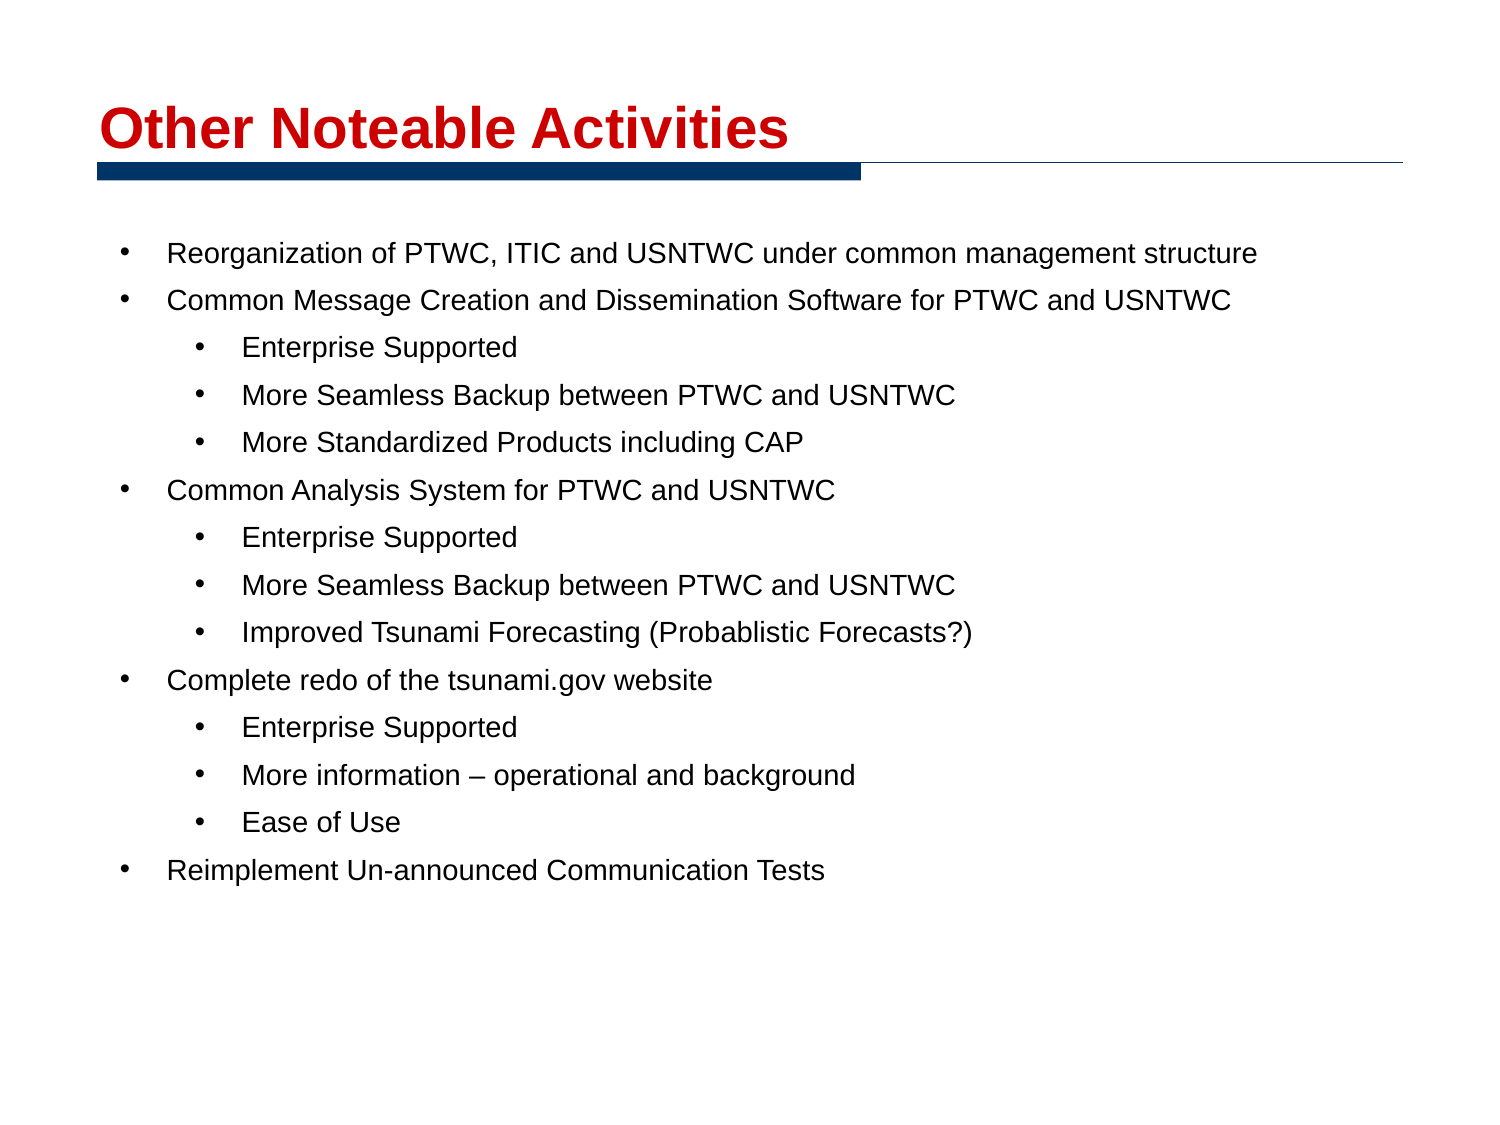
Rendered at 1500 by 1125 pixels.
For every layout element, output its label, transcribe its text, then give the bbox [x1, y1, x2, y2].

title Other Noteable Activities [84, 71, 1425, 168]
text_box Reorganization of PTWC, ITIC and USNTWC under common management structure Common Message Creation and Dissemination Software for PTWC and USNTWC Enterprise Supported More Seamless Backup between PTWC and USNTWC More Standardized Products including CAP Common Analysis System for PTWC and USNTWC Enterprise Supported More Seamless Backup between PTWC and USNTWC Improved Tsunami Forecasting (Probablistic Forecasts?) Complete redo of the tsunami.gov website Enterprise Supported More information – operational and background Ease of Use Reimplement Un-announced Communication Tests [104, 226, 1409, 941]
